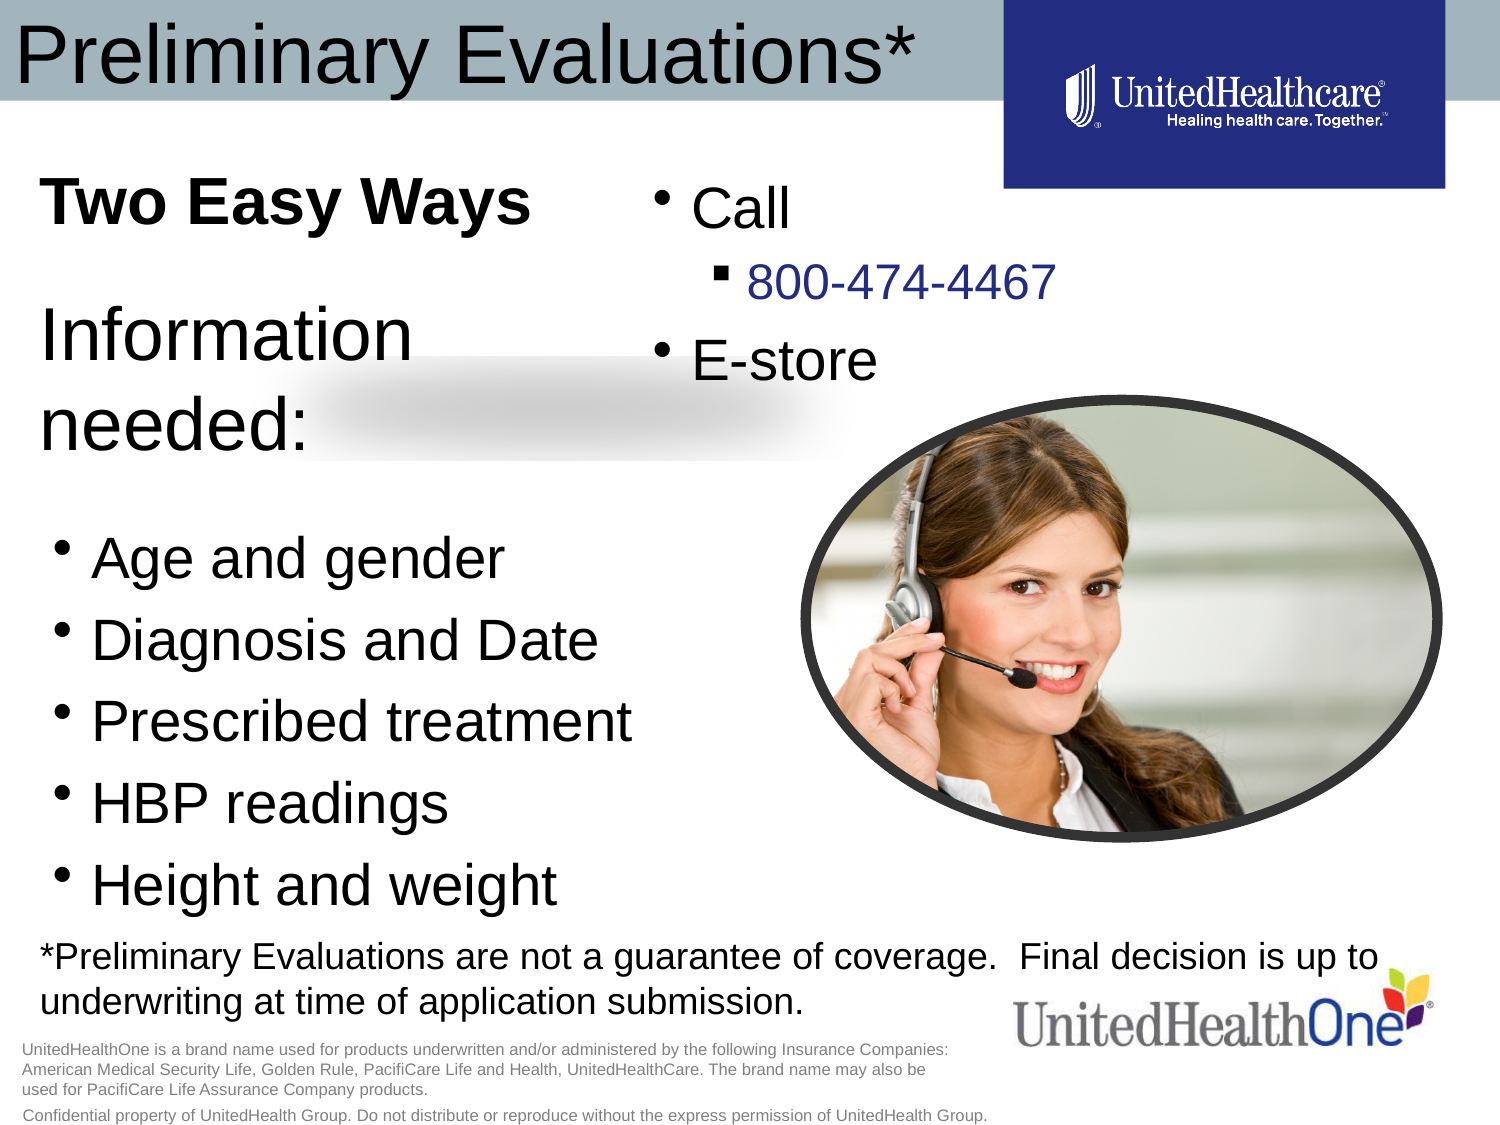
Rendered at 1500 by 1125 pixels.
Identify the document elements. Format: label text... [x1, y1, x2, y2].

list Age and gender Diagnosis and Date Prescribed treatment HBP readings Height and weight [37, 512, 1076, 924]
title Two Easy Ways [24, 149, 563, 287]
list Call 800-474-4467 E-store [637, 162, 1163, 398]
text_box Information needed: [24, 287, 713, 463]
picture [805, 399, 1438, 838]
picture [1066, 100, 1388, 128]
picture [1013, 1030, 1434, 1047]
text_box *Preliminary Evaluations are not a guarantee of coverage. Final decision is up to underwriting at time of application submission. [24, 924, 1475, 1030]
text_box Preliminary Evaluations* [0, 0, 1500, 100]
